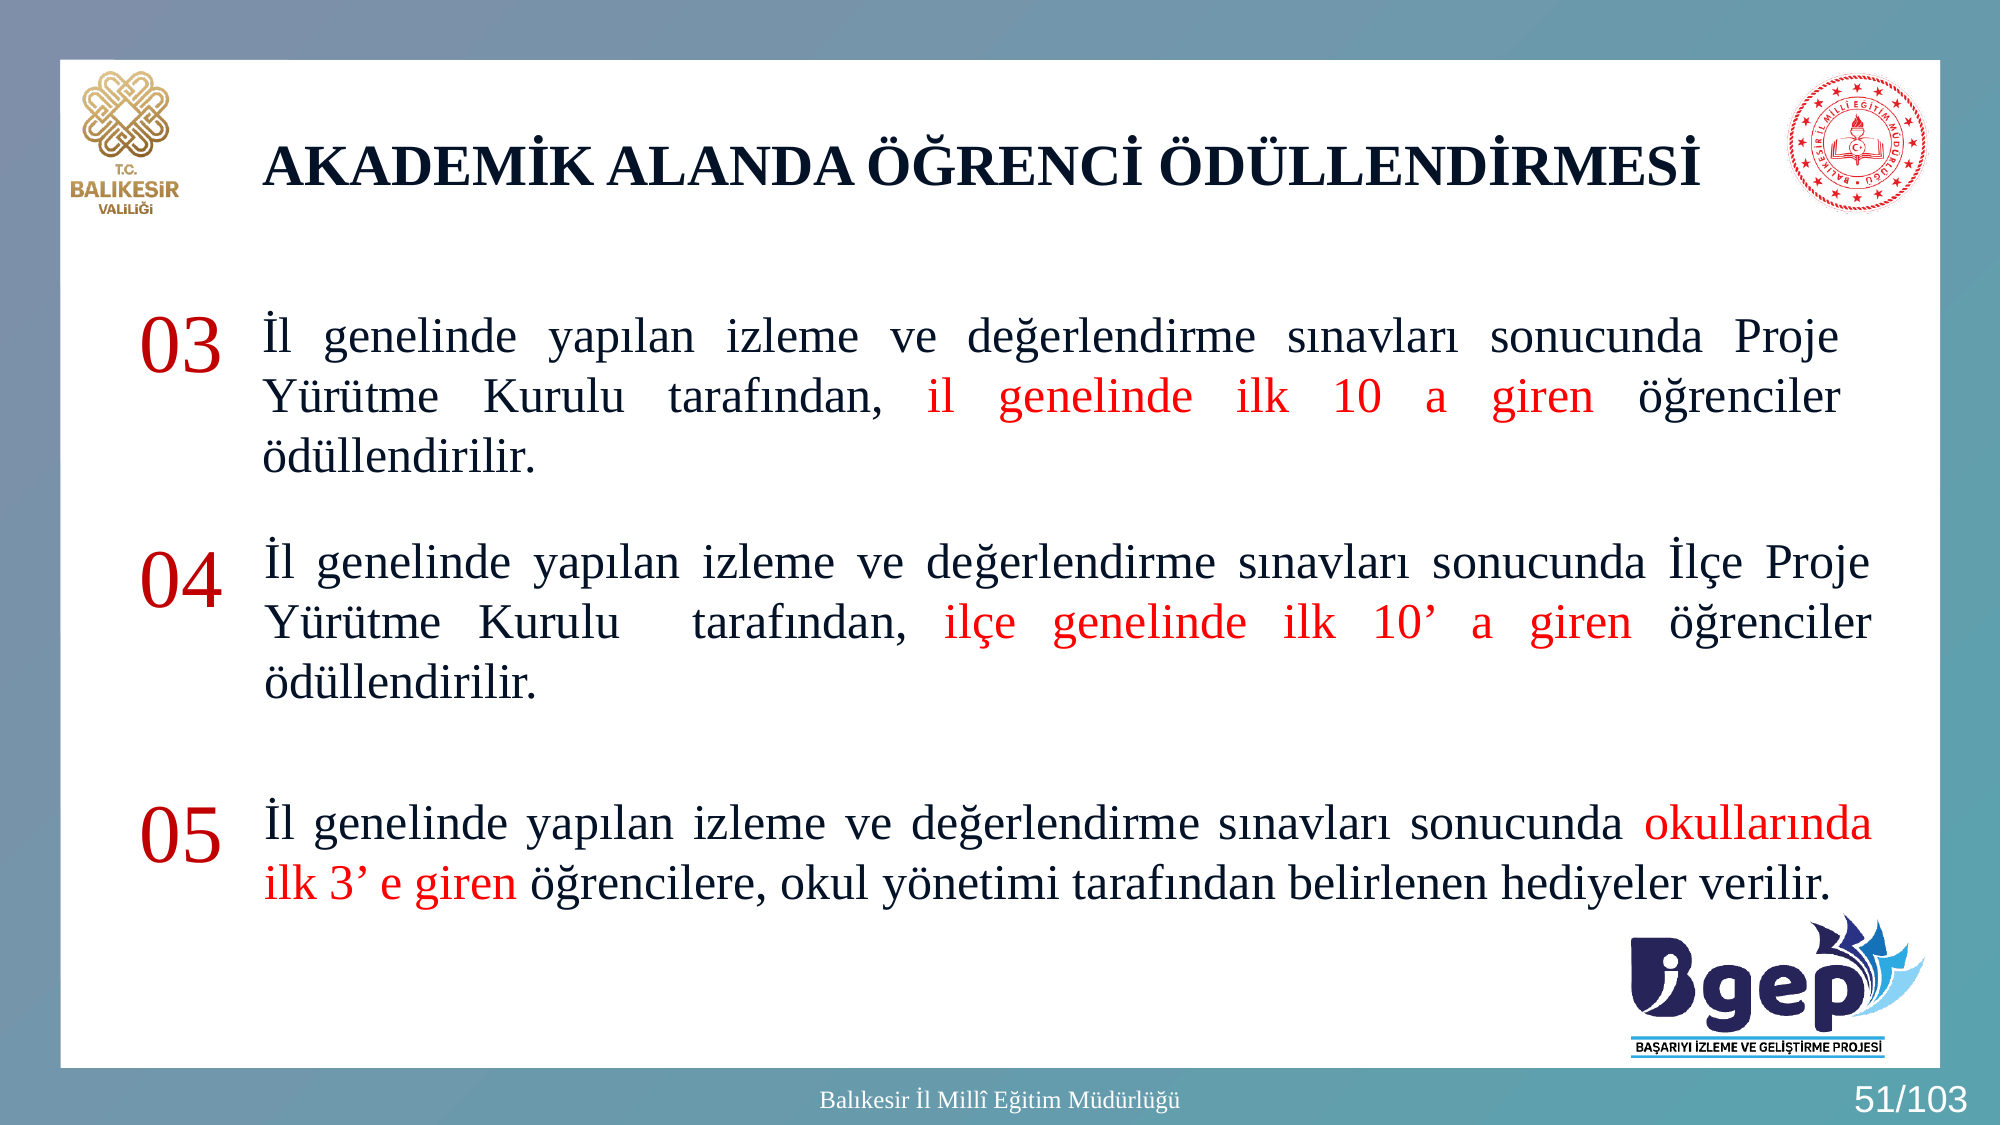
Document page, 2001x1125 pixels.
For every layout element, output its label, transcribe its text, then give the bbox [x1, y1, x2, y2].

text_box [124, 511, 1888, 718]
text_box AKADEMİK ALANDA ÖĞRENCİ ÖDÜLLENDİRMESİ [179, 127, 1785, 214]
text_box [0, 0, 2000, 1125]
picture [1785, 71, 1929, 214]
picture [71, 71, 179, 214]
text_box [124, 272, 1857, 492]
text_box Balıkesir İl Millî Eğitim Müdürlüğü [789, 1075, 1211, 1121]
picture [1631, 913, 1929, 1058]
text_box 51/103 [1839, 1067, 1984, 1125]
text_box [124, 762, 1888, 919]
